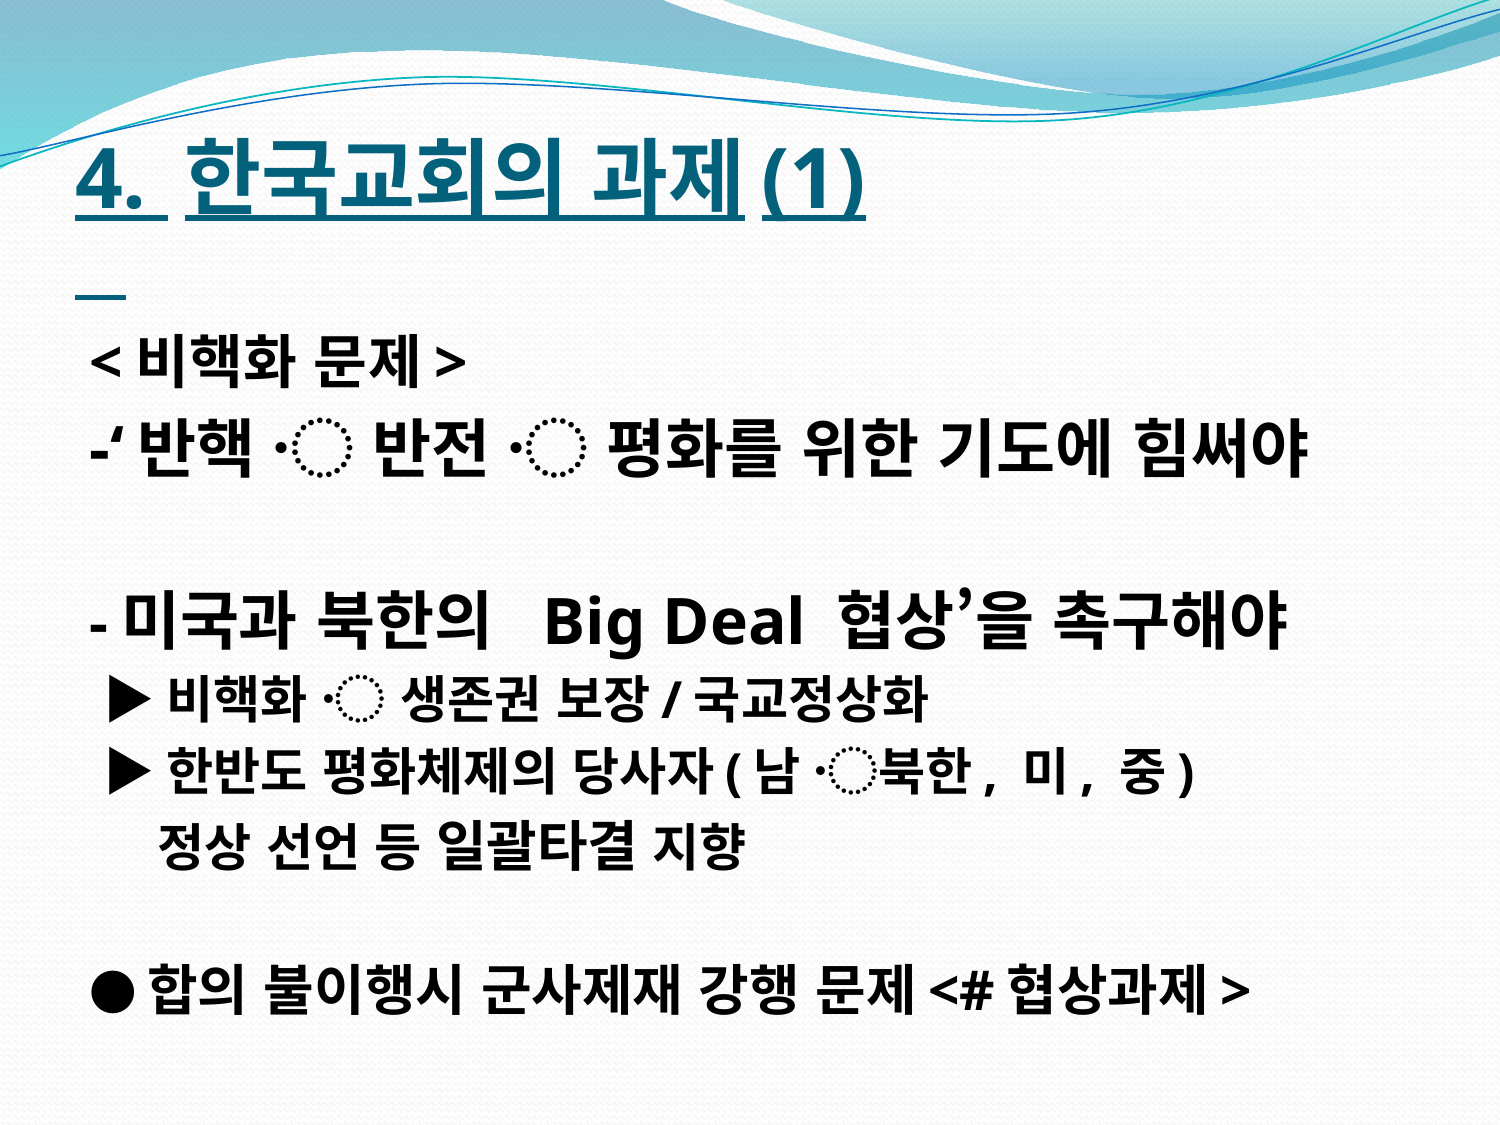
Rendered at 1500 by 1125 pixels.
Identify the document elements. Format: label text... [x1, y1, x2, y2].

title 4. 한국교회의 과제(1) [75, 115, 1425, 303]
list <비핵화 문제> -‘반핵 〮 반전 〮 평화를 위한 기도에 힘써야 -미국과 북한의 Big Deal 협상’을 촉구해야 ▶비핵화 〮 생존권 보장/국교정상화 ▶한반도 평화체제의 당사자(남 〮북한, 미, 중) 정상 선언 등 일괄타결 지향 ●합의 불이행시 군사제재 강행 문제<#협상과제> [75, 317, 1425, 1038]
